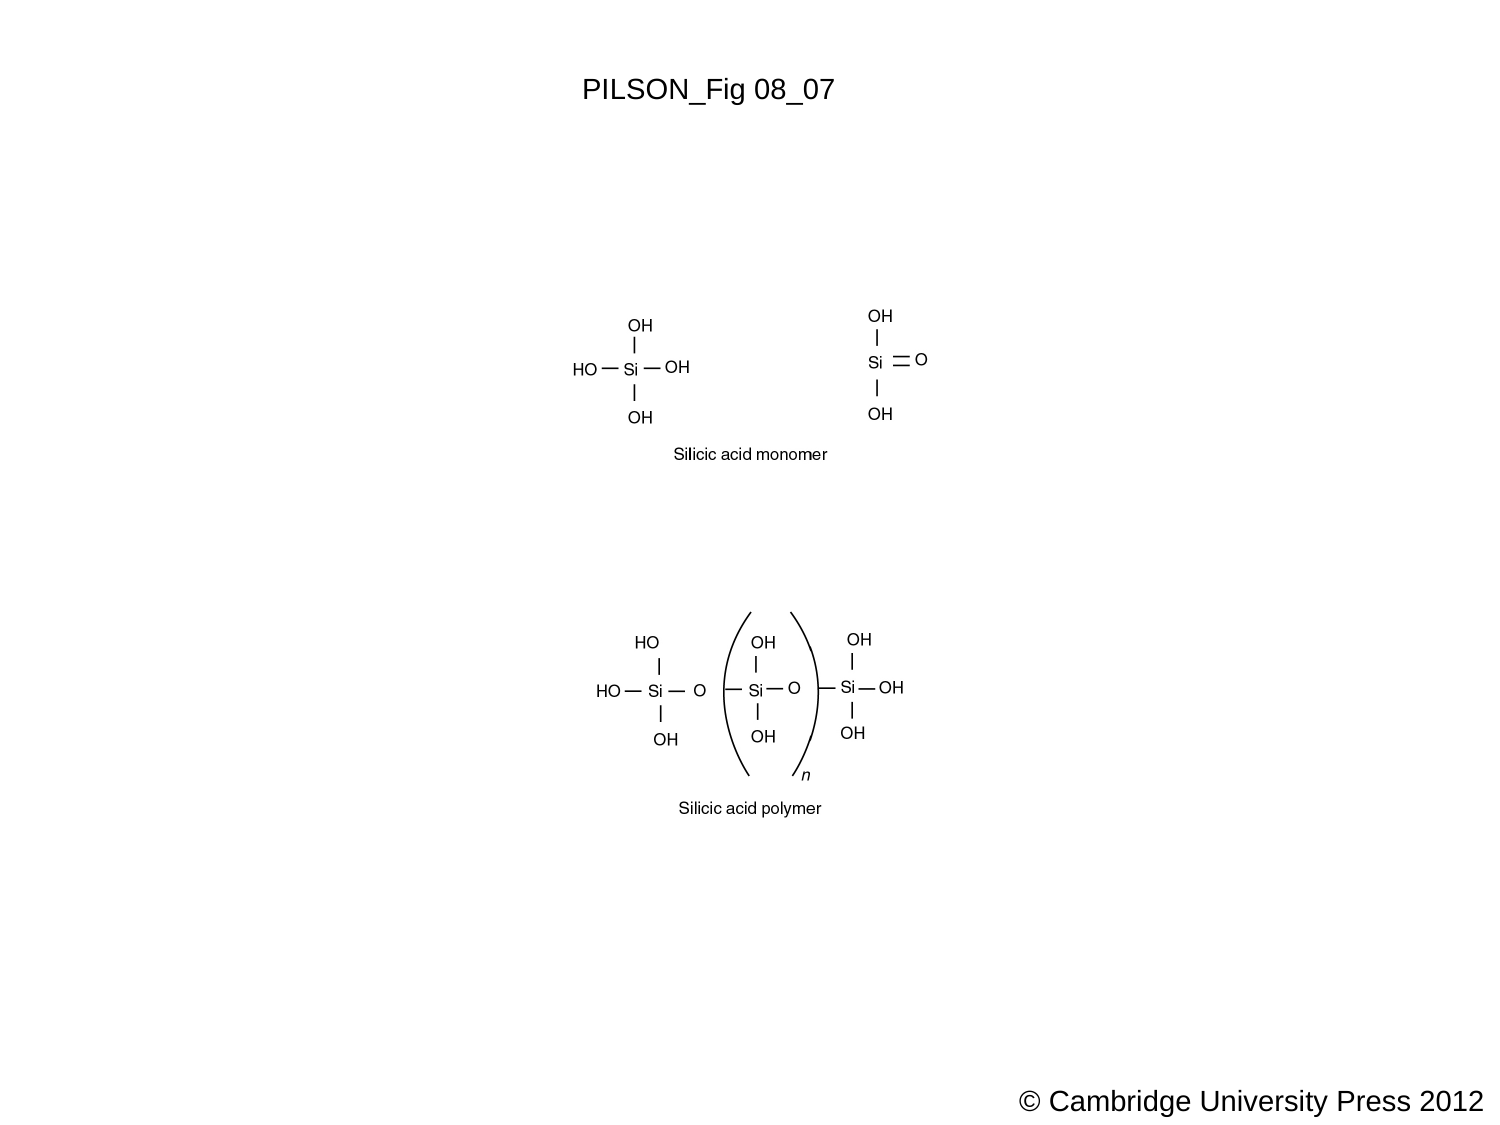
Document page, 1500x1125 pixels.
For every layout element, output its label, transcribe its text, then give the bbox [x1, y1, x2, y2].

text_box © Cambridge University Press 2012 [915, 1074, 1500, 1125]
picture [570, 304, 930, 820]
text_box PILSON_Fig 08_07 [567, 62, 851, 113]
